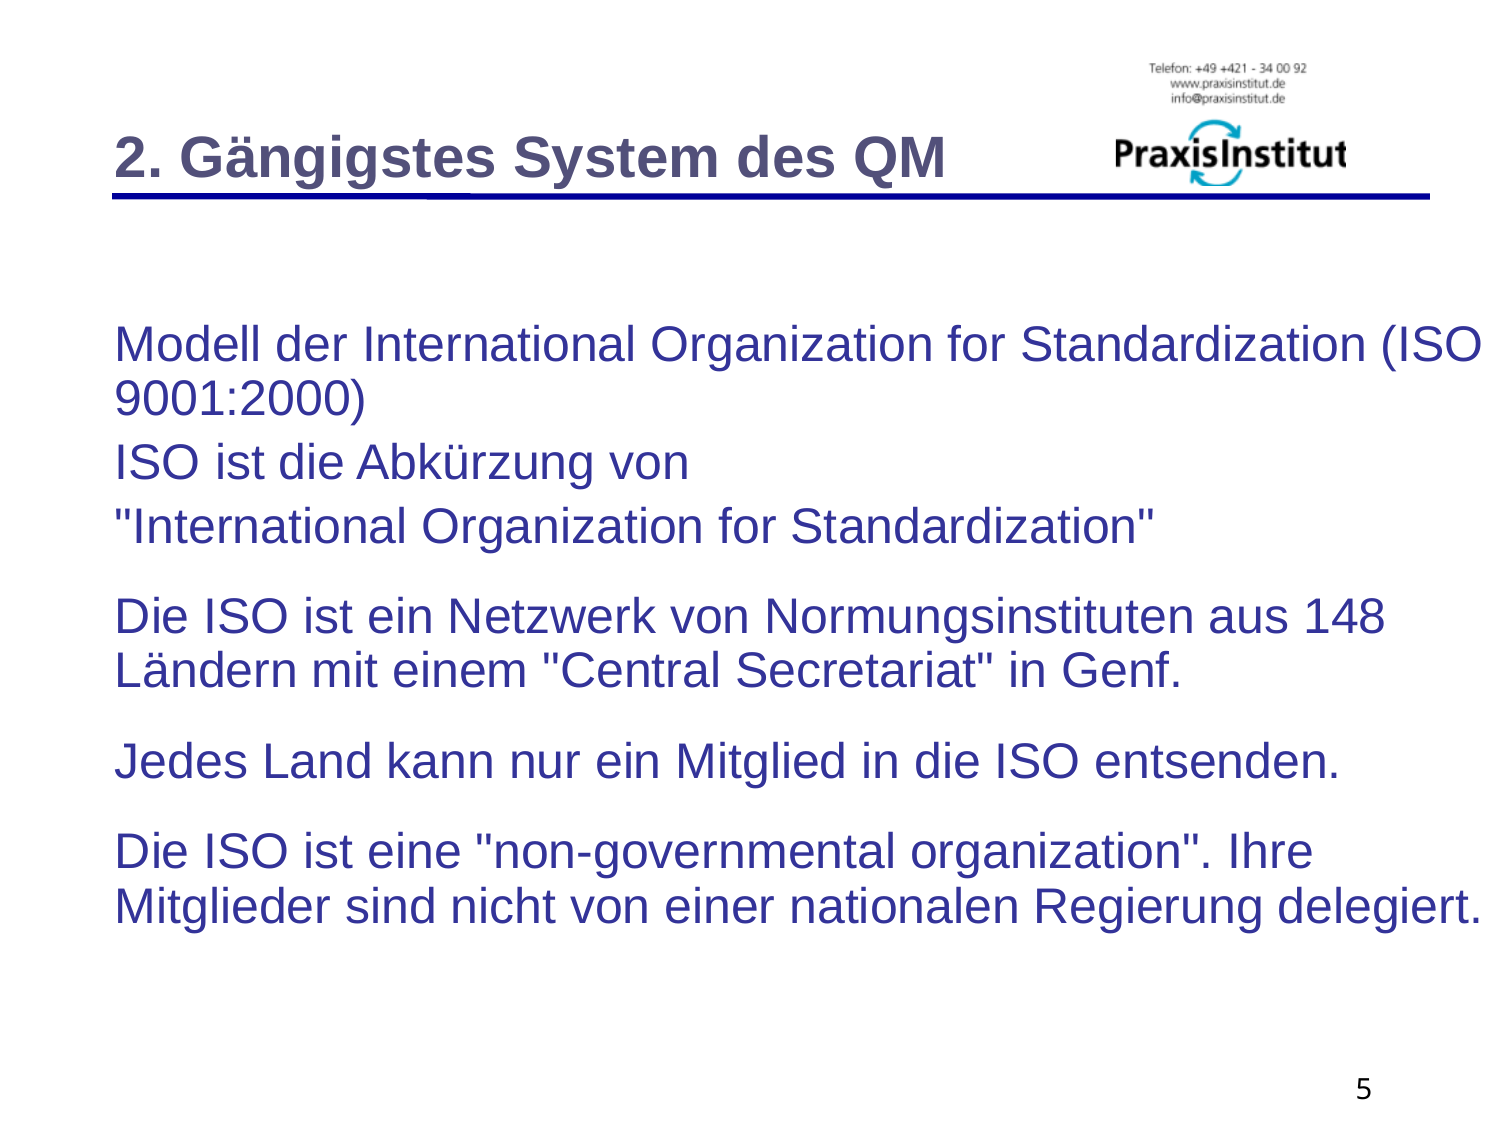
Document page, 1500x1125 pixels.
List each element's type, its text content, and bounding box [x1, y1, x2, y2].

slide_number 5 [1074, 1062, 1388, 1100]
text_box 2. Gängigstes System des QM [100, 124, 1217, 197]
text_box Modell der International Organization for Standardization (ISO 9001:2000) ISO ist die Abkürzung von "International Organization for Standardization" Die ISO ist ein Netzwerk von Normungsinstituten aus 148 Ländern mit einem "Central Secretariat" in Genf. Jedes Land kann nur ein Mitglied in die ISO entsenden. Die ISO ist eine "non-governmental organization". Ihre Mitglieder sind nicht von einer nationalen Regierung delegiert. [100, 310, 1500, 1000]
